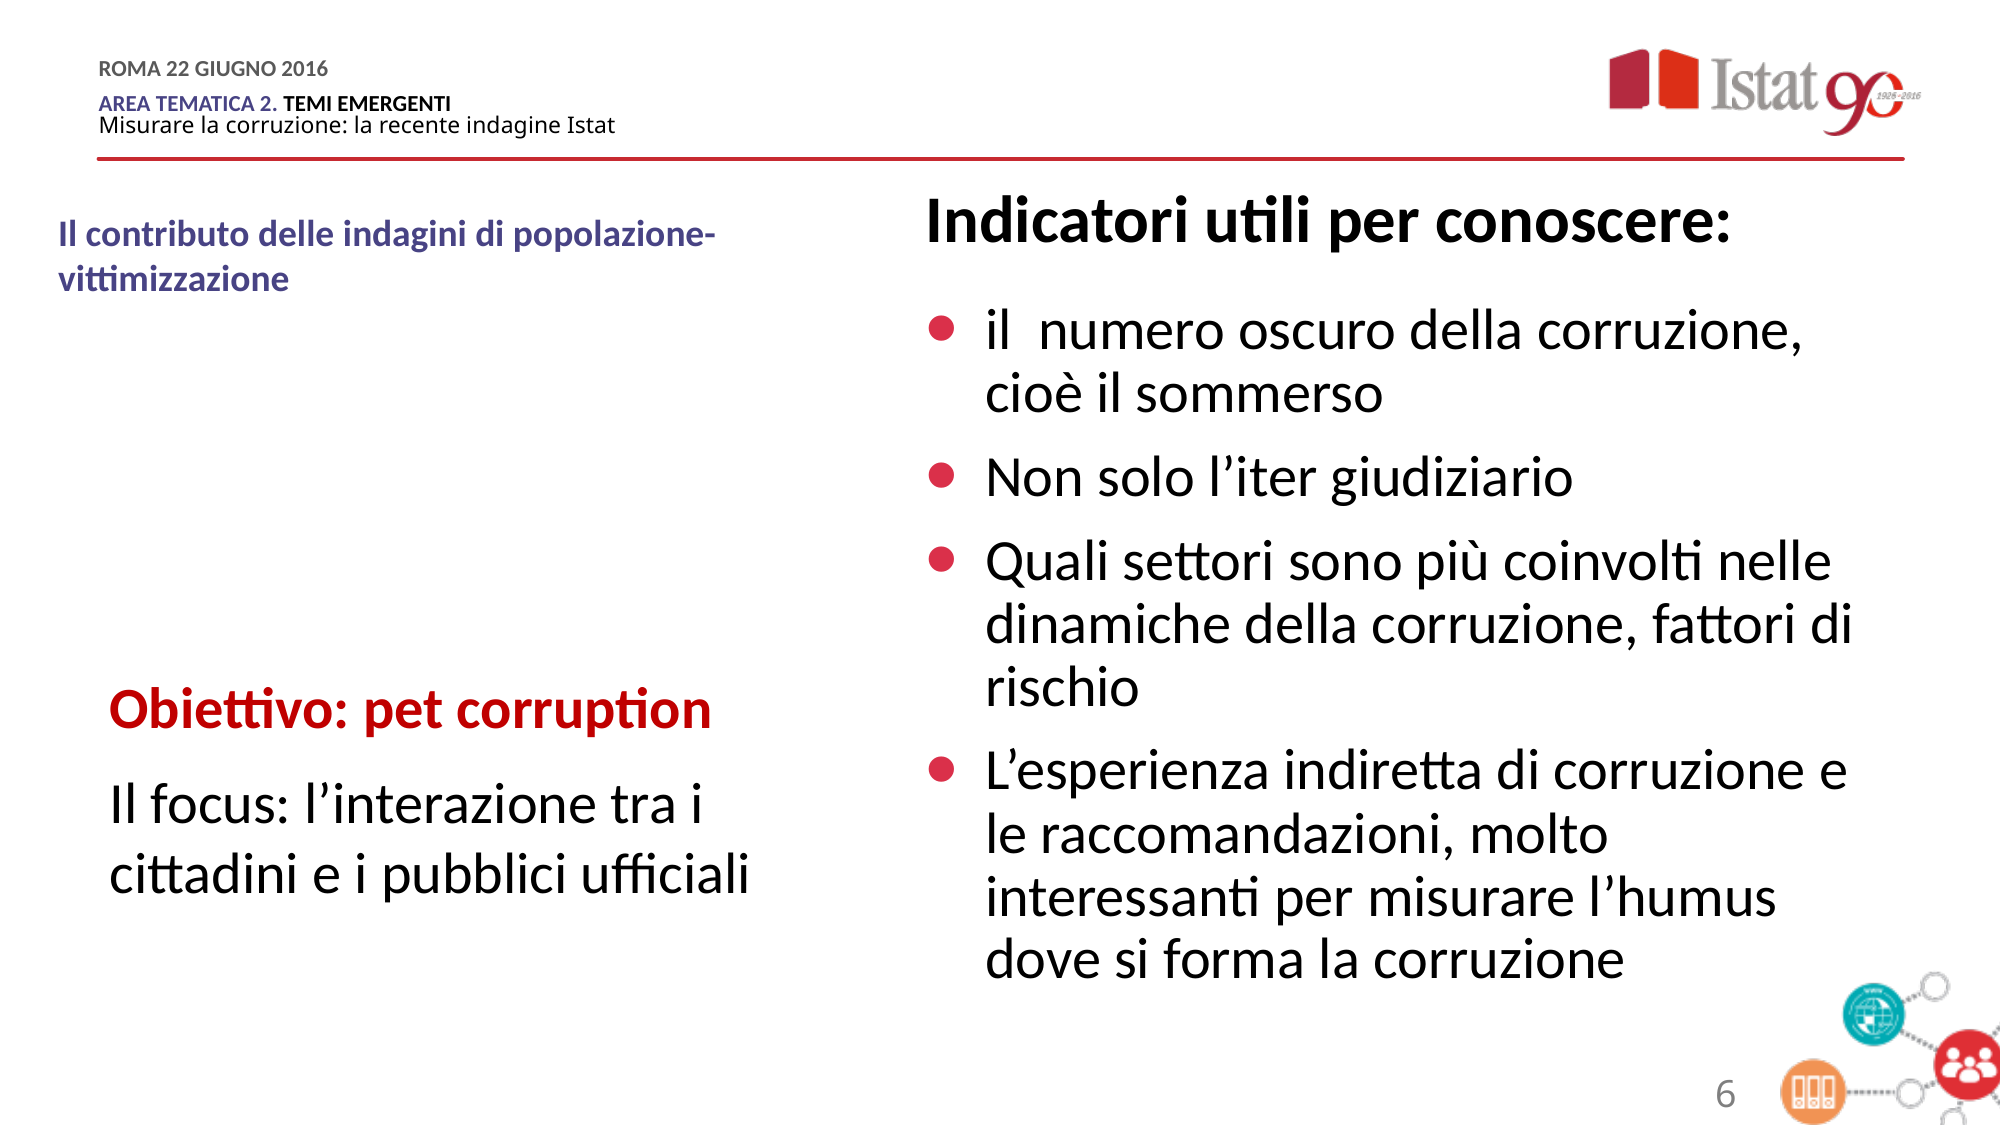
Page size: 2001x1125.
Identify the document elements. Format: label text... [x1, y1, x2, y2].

text_box Indicatori utili per conoscere: il numero oscuro della corruzione, cioè il sommerso Non solo l’iter giudiziario Quali settori sono più coinvolti nelle dinamiche della corruzione, fattori di rischio L’esperienza indiretta di corruzione e le raccomandazioni, molto interessanti per misurare l’humus dove si forma la corruzione [910, 168, 1906, 999]
slide_number 6 [1574, 1062, 1752, 1116]
title Il contributo delle indagini di popolazione- vittimizzazione [58, 209, 910, 501]
picture [1602, 29, 1928, 159]
text_box Obiettivo: pet corruption Il focus: l’interazione tra i cittadini e i pubblici ufficiali [94, 662, 786, 983]
